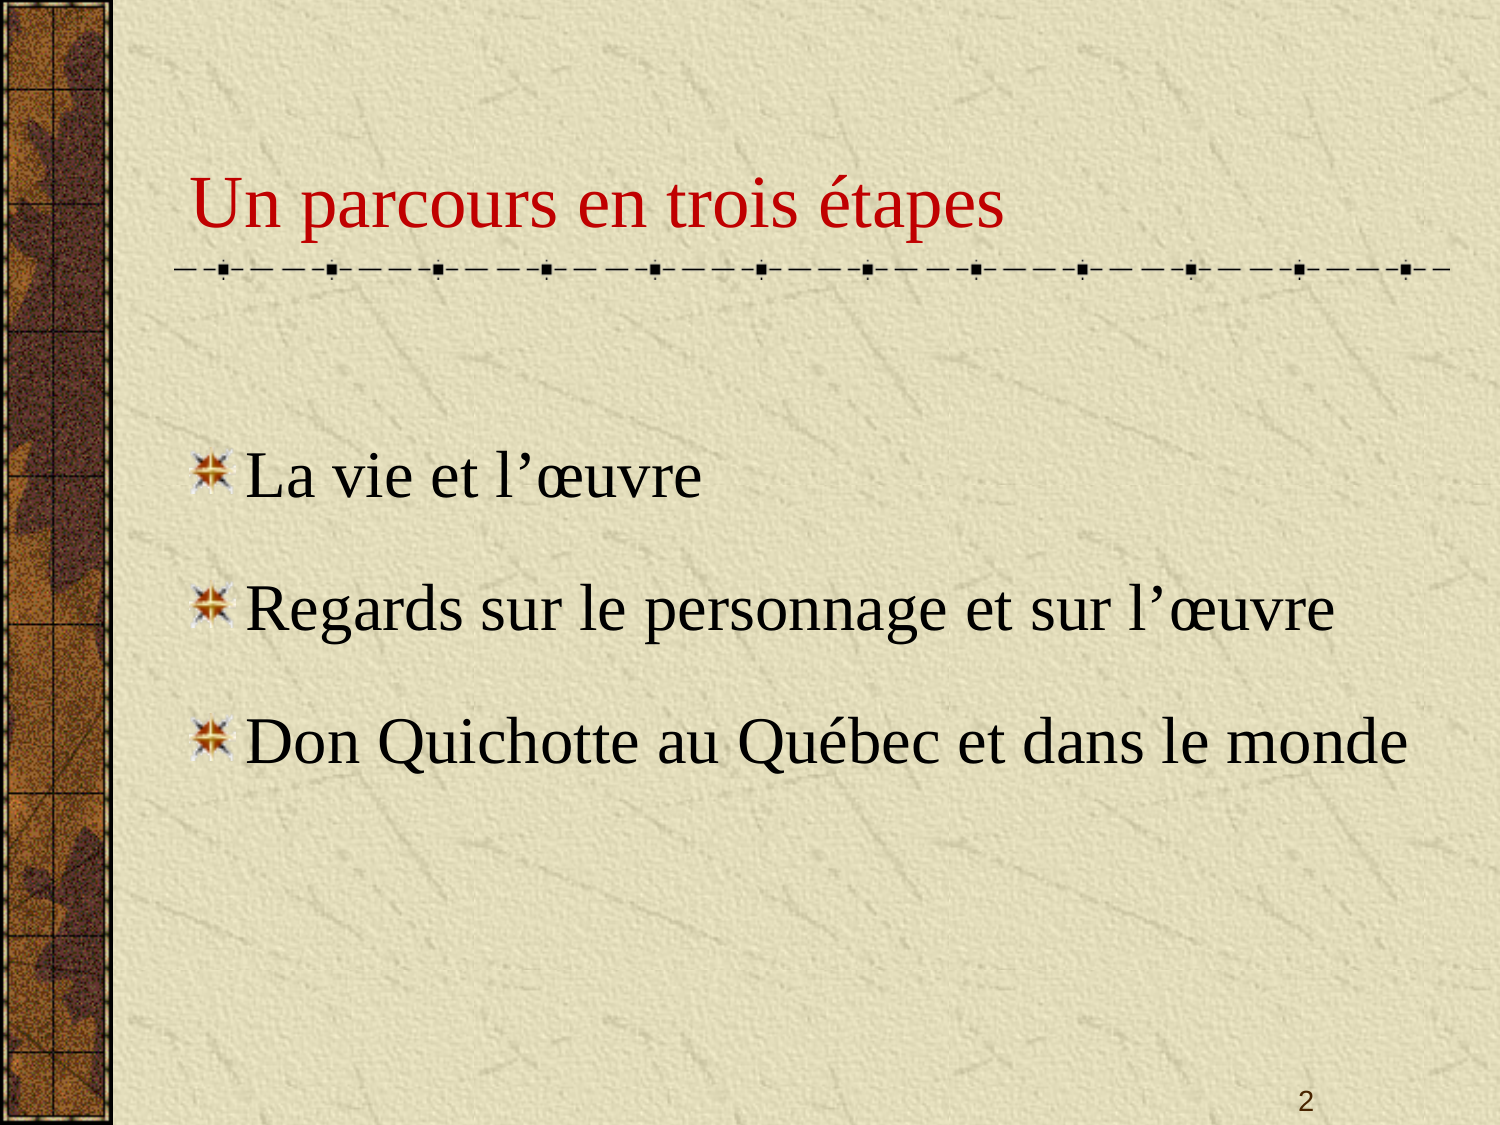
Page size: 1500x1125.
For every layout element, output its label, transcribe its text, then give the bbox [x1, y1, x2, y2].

slide_number 2 [1149, 1050, 1463, 1125]
picture [0, 0, 1500, 1125]
list La vie et l’œuvre Regards sur le personnage et sur l’œuvre Don Quichotte au Québec et dans le monde [174, 289, 1449, 965]
title Un parcours en trois étapes [174, 62, 1450, 250]
